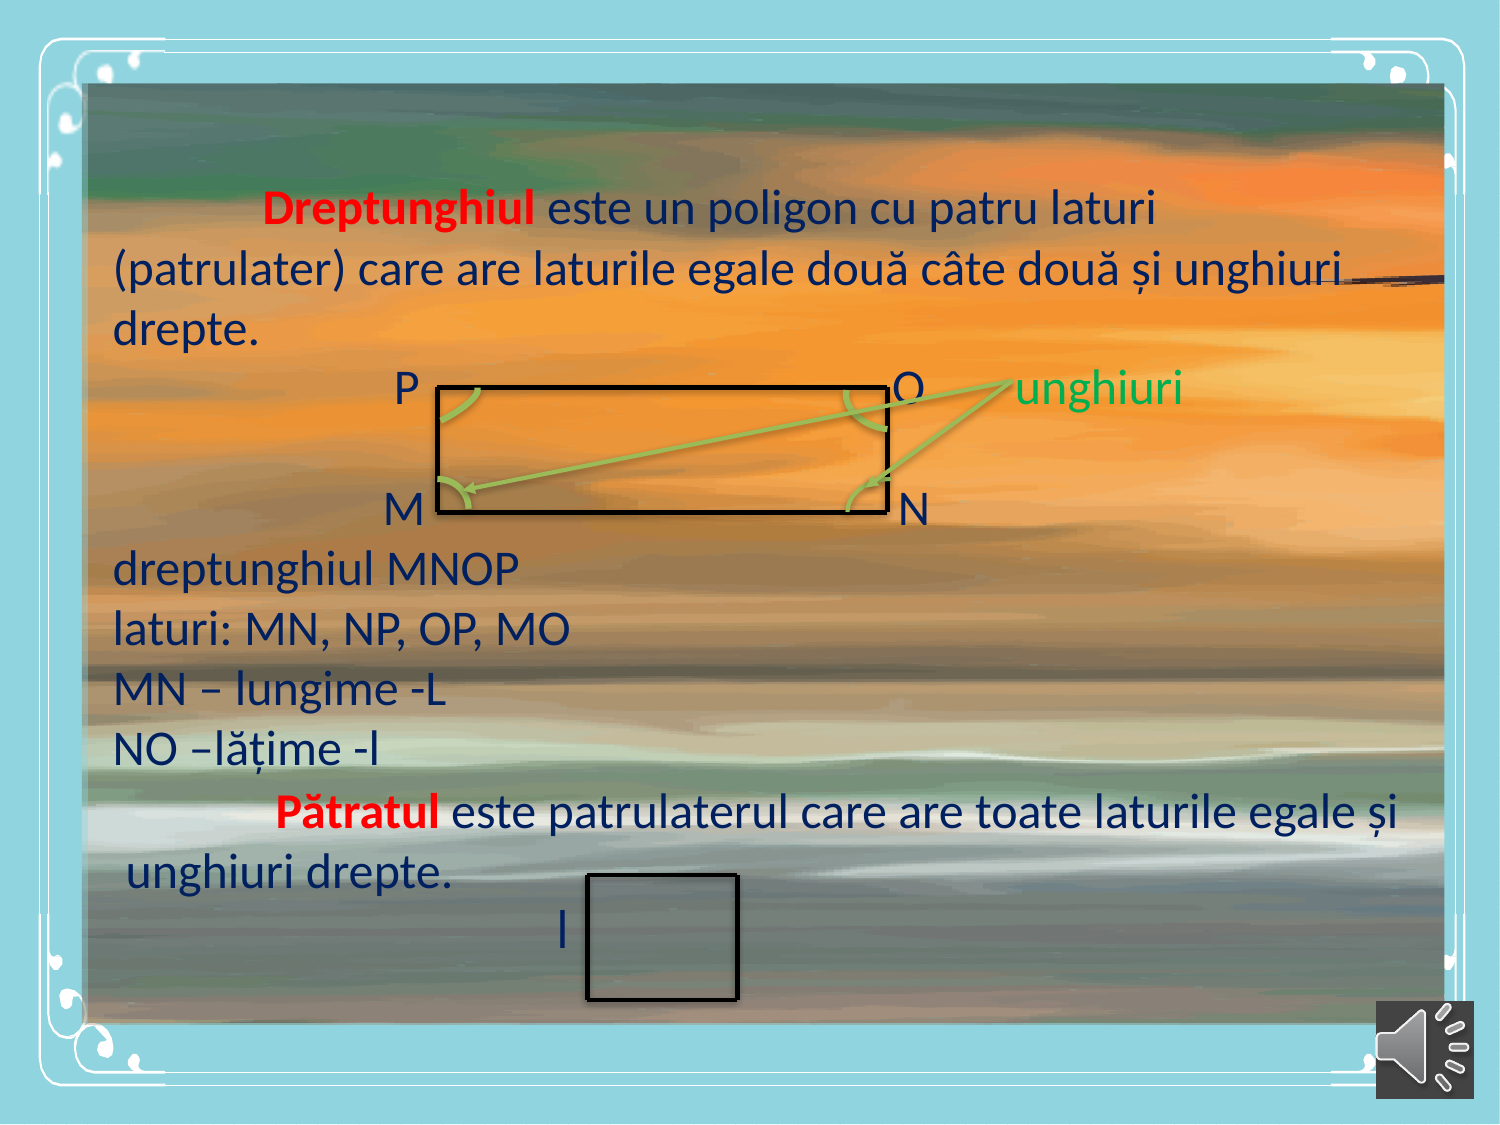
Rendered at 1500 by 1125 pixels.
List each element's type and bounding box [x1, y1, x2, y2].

picture [47, 50, 1476, 1101]
text_box [462, 380, 864, 491]
text_box [865, 380, 1013, 488]
